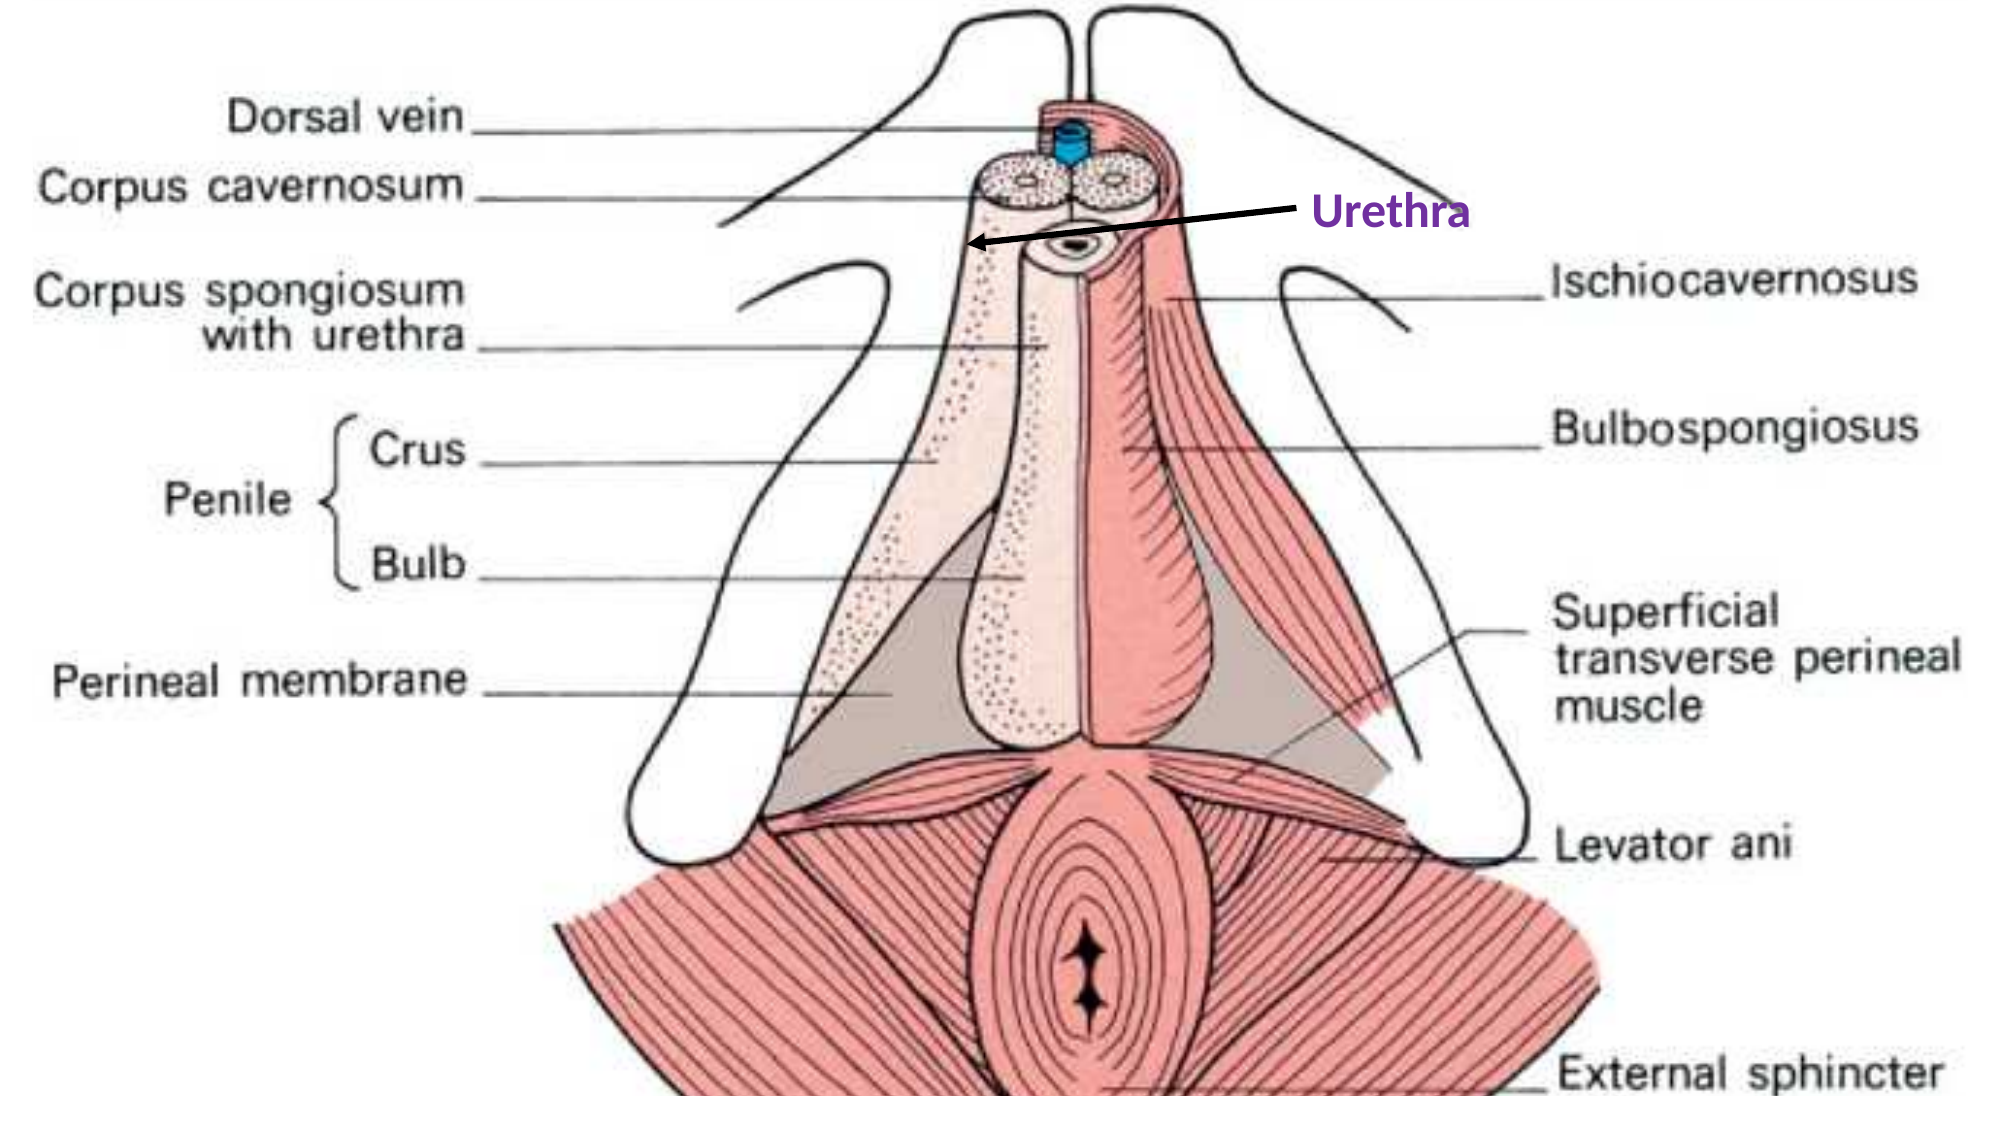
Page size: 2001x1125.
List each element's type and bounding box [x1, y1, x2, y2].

text_box [966, 207, 1297, 245]
list [32, 0, 1968, 1096]
